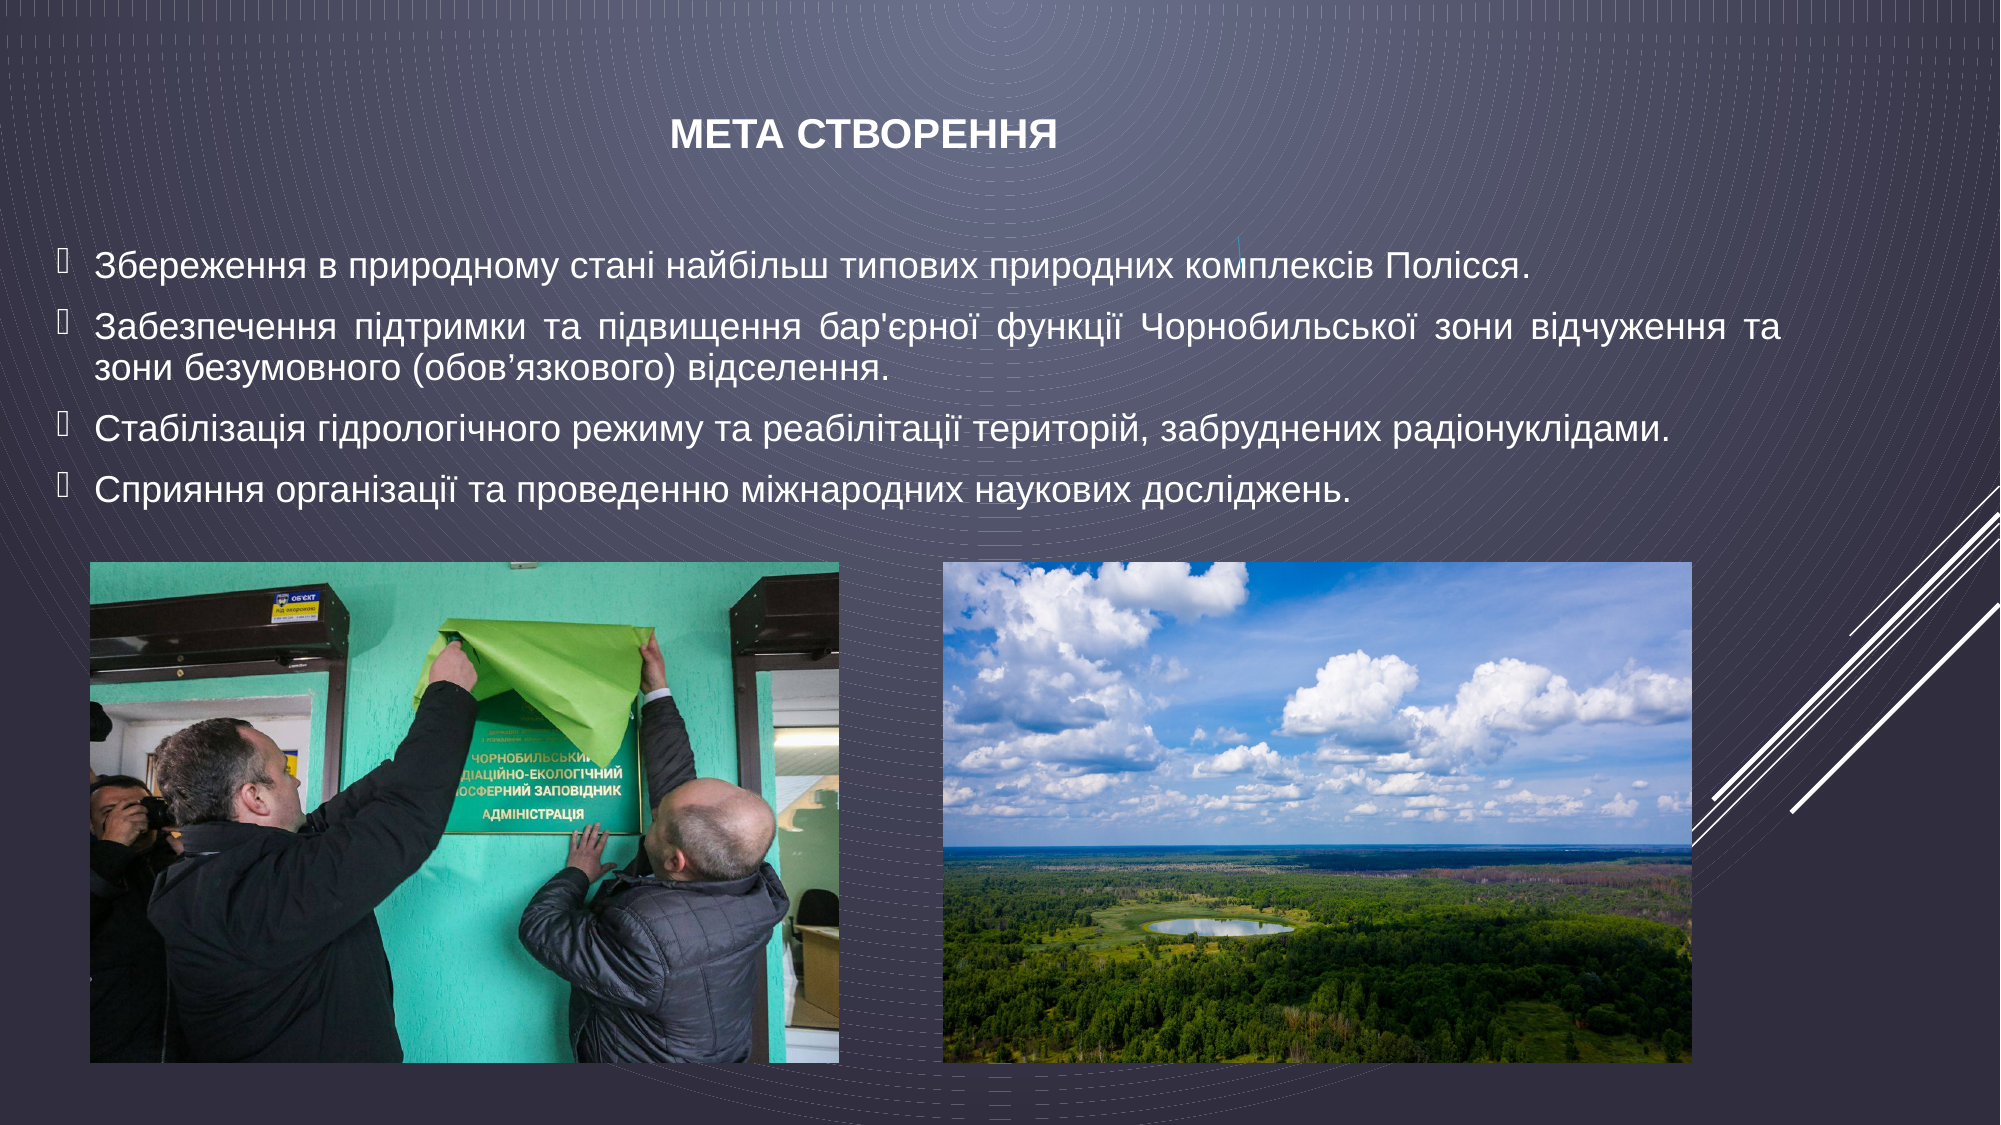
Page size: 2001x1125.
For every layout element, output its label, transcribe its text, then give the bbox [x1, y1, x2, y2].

text_box Збереження в природному стані найбільш типових природних комплексів Полісся. Забезпечення підтримки та підвищення бар'єрної функції Чорнобильської зони відчуження та зони безумовного (обов’язкового) відселення. Стабілізація гідрологічного режиму та реабілітації територій, забруднених радіонуклідами. Сприяння організації та проведенню міжнародних наукових досліджень. [41, 238, 1798, 581]
title МЕТА СТВОРЕННЯ [596, 78, 1132, 186]
picture [89, 562, 839, 1063]
picture [943, 562, 1692, 1063]
